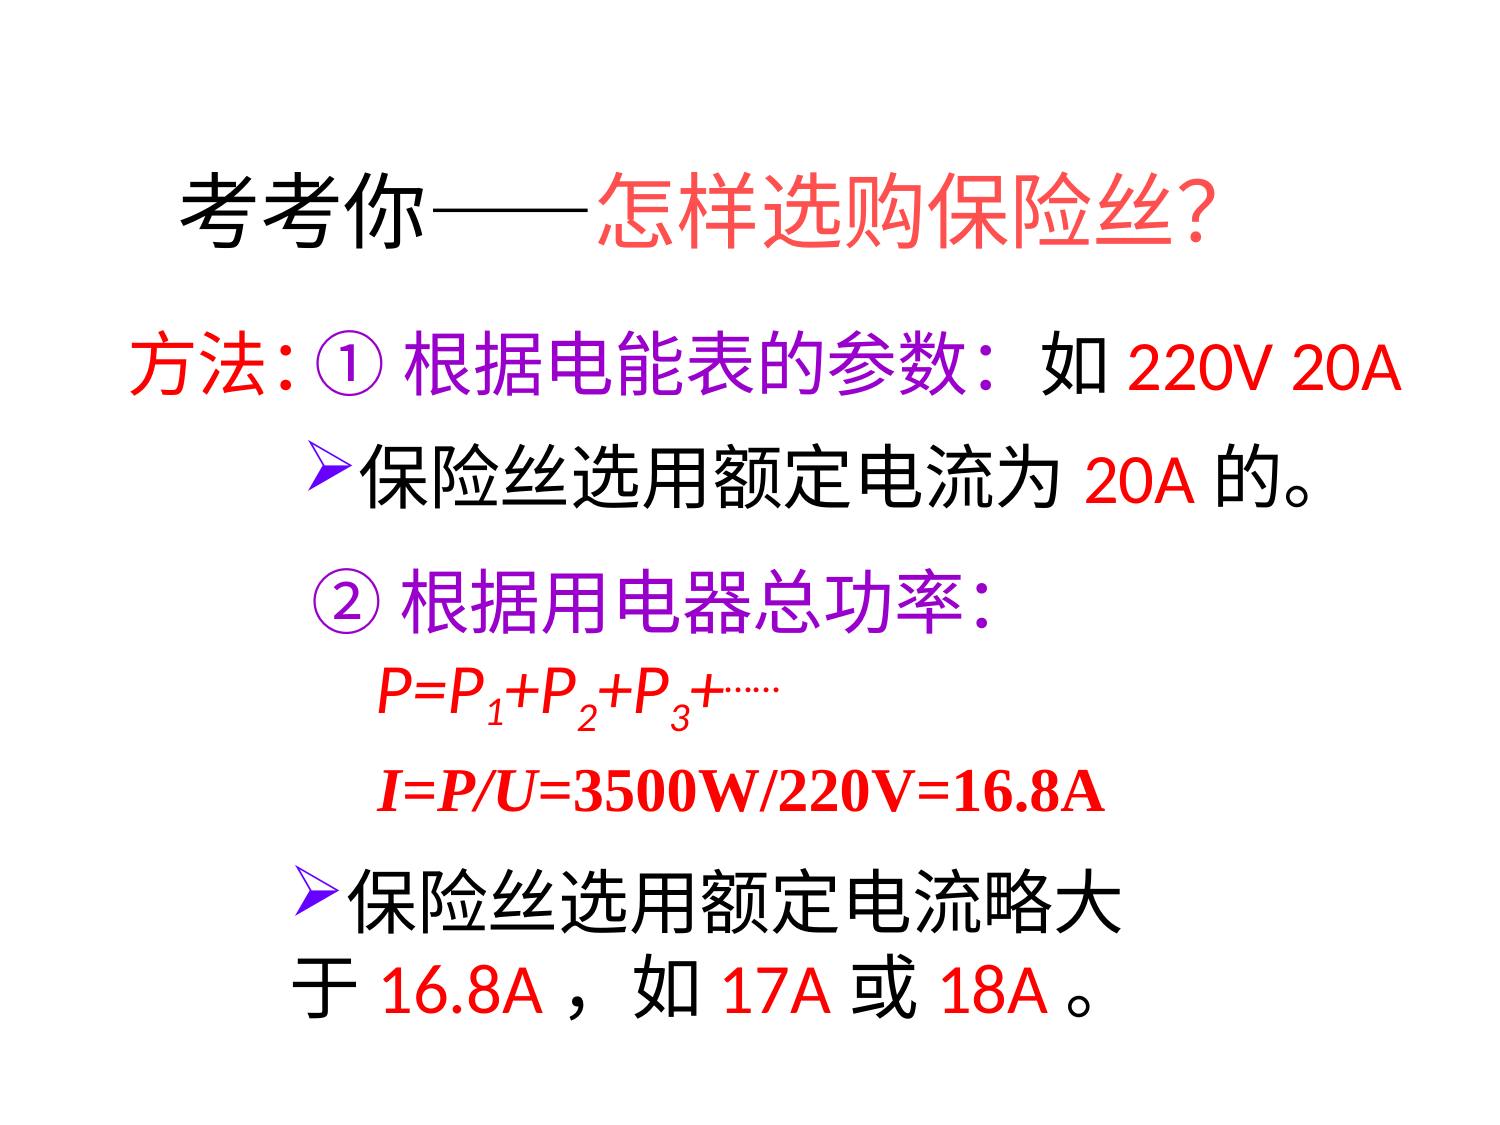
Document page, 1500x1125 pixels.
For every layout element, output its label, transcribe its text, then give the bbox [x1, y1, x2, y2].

text_box 方法： [112, 312, 299, 413]
text_box 保险丝选用额定电流为20A的。 [287, 424, 1500, 525]
text_box ①根据电能表的参数：如220V 20A [299, 312, 1500, 413]
text_box ②根据用电器总功率： P=P1+P2+P3+…… [296, 550, 1263, 747]
title 考考你——怎样选购保险丝？ [162, 162, 1425, 270]
text_box 保险丝选用额定电流略大于16.8A，如17A或18A。 [274, 849, 1175, 1035]
list I=P/U=3500W/220V=16.8A [362, 750, 1402, 833]
